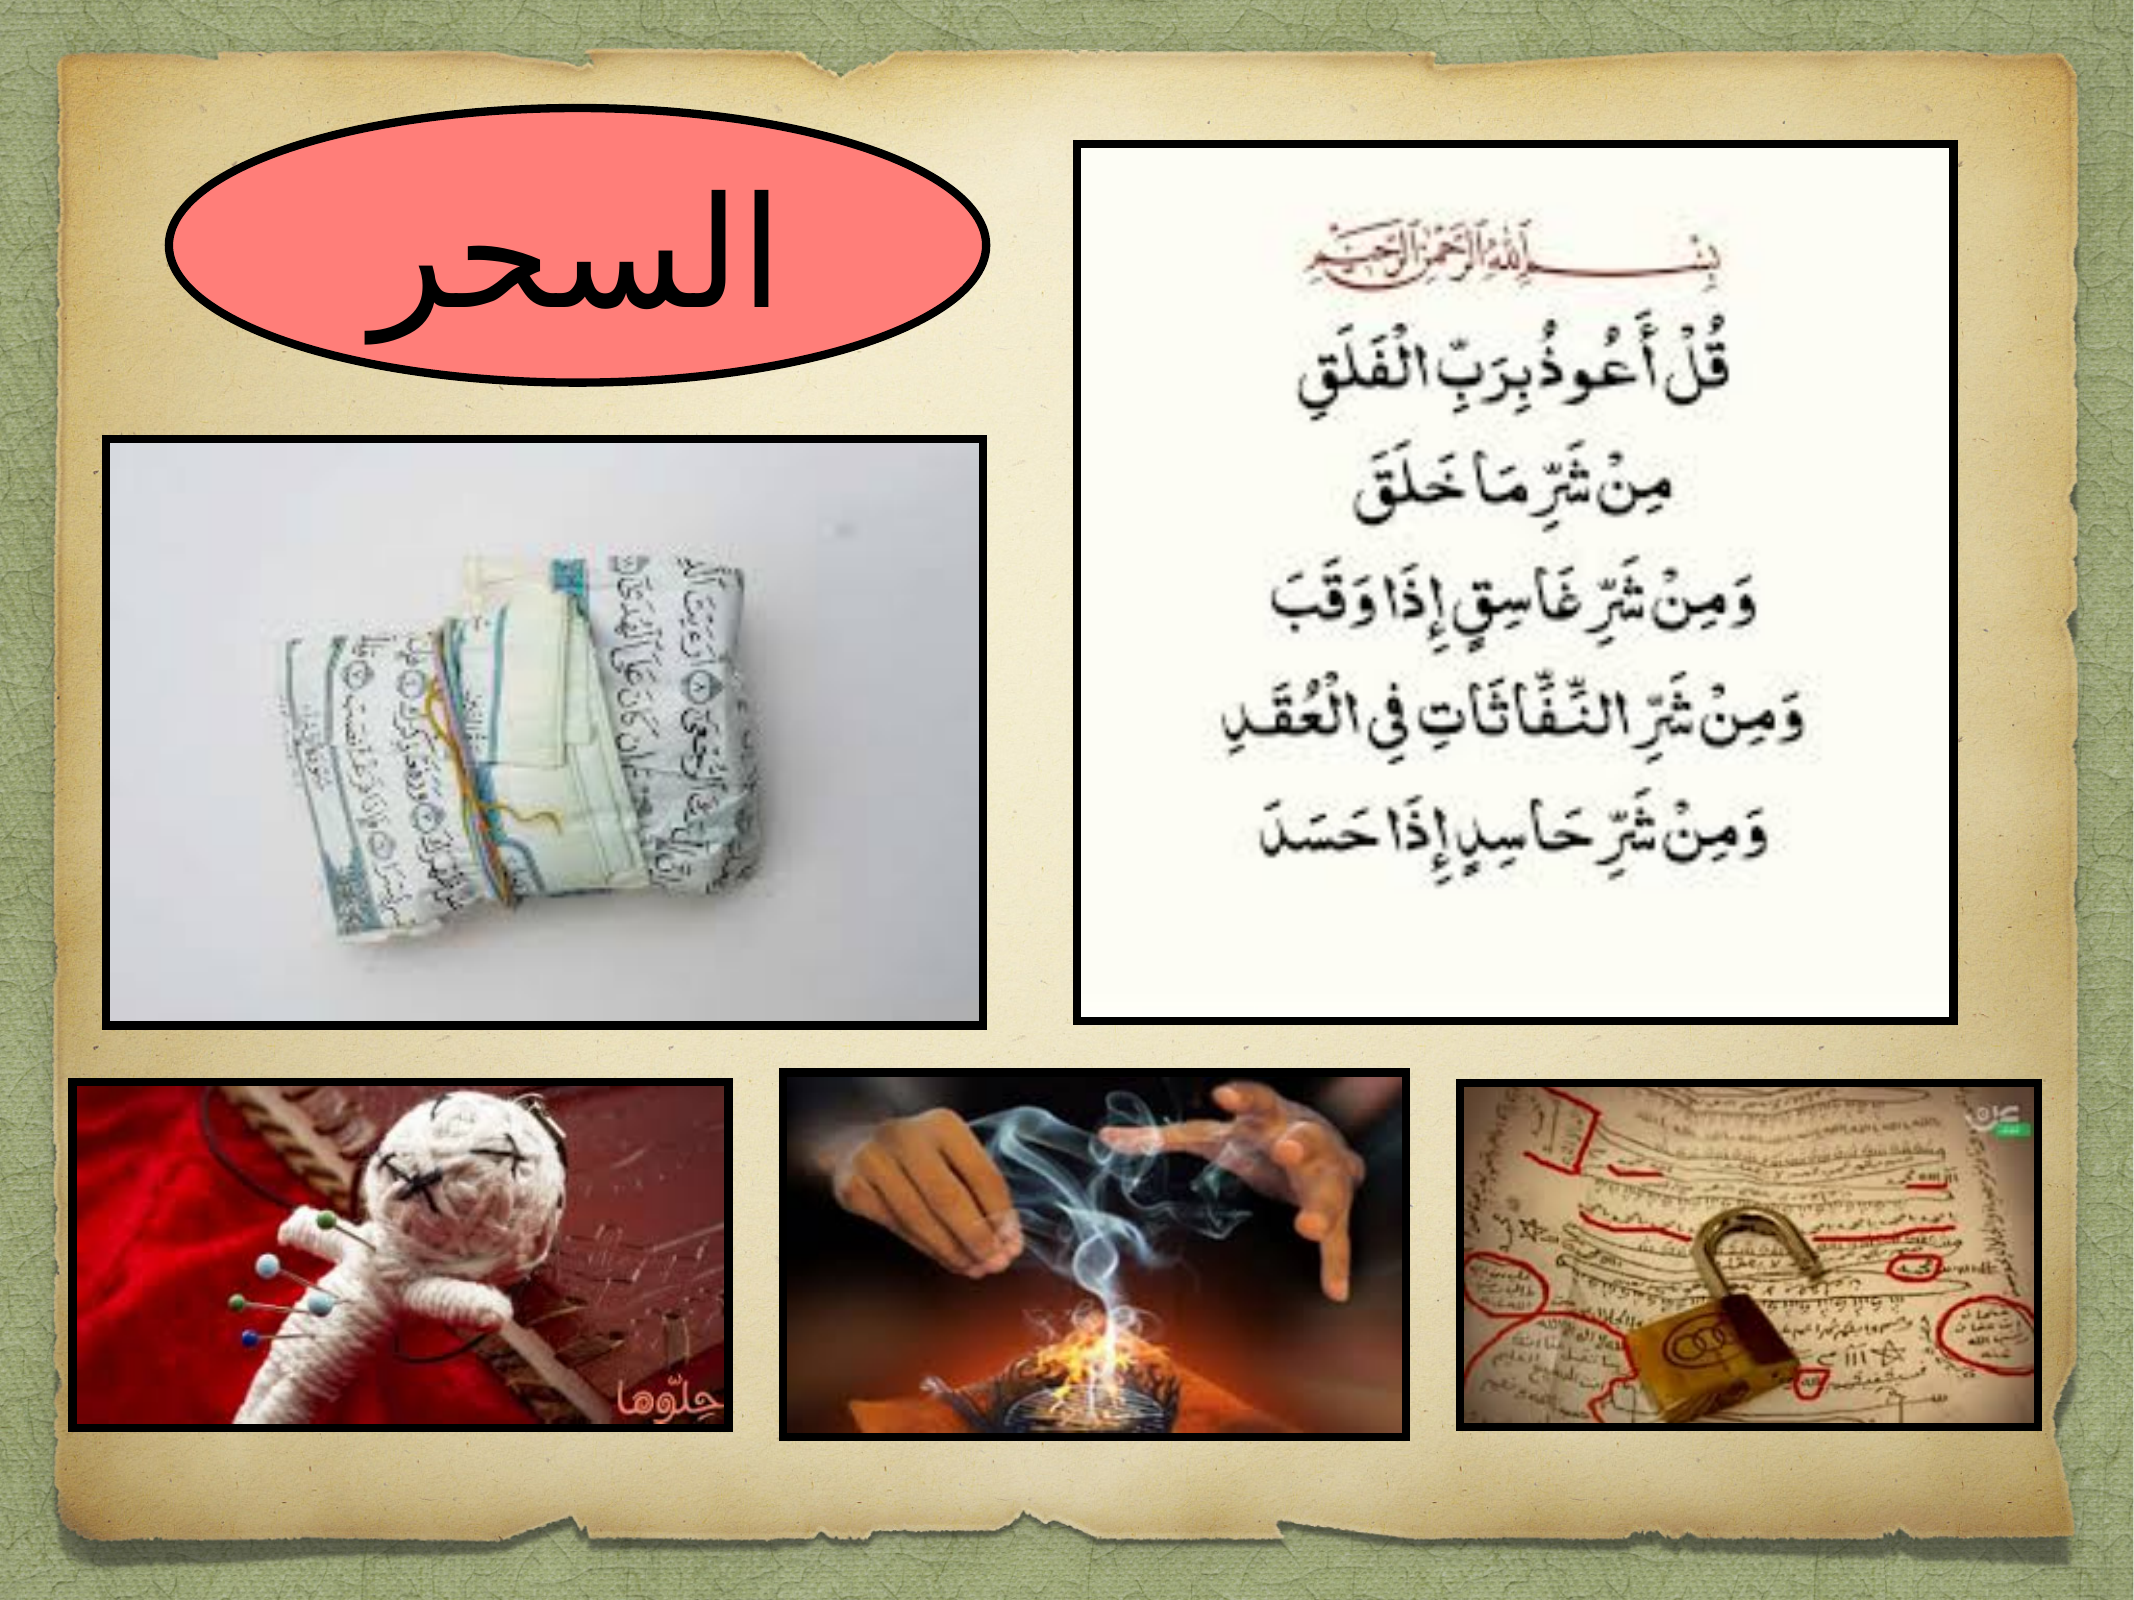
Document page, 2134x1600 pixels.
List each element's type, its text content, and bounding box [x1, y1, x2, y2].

text_box السحر [168, 108, 987, 383]
picture [0, 0, 2134, 1600]
